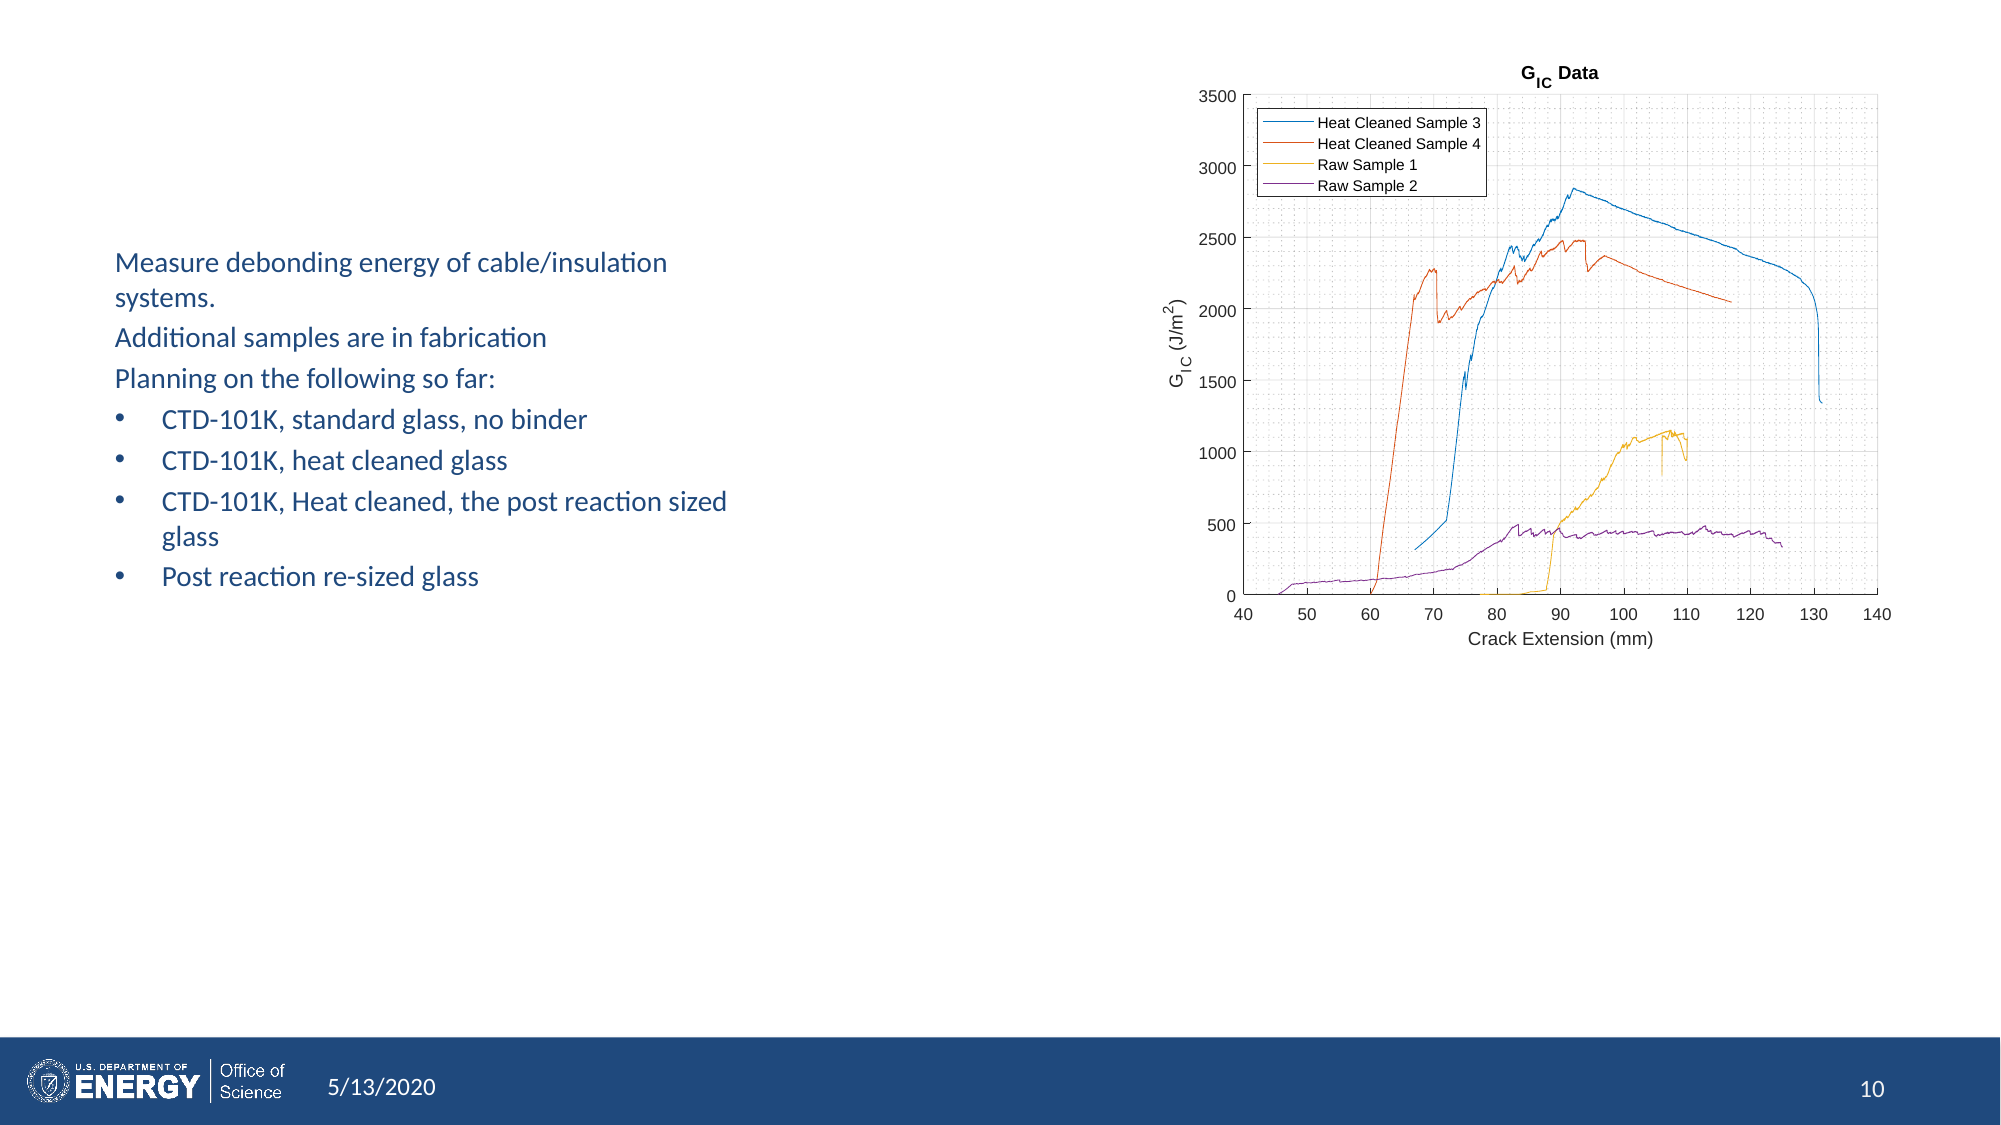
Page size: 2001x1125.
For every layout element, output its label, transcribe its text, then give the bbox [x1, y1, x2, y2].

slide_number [312, 1055, 567, 1116]
slide_number 10 [1433, 1057, 1900, 1118]
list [1137, 47, 1955, 662]
list Measure debonding energy of cable/insulation systems. Additional samples are in fabrication Planning on the following so far: CTD-101K, standard glass, no binder CTD-101K, heat cleaned glass CTD-101K, Heat cleaned, the post reaction sized glass Post reaction re-sized glass [99, 235, 758, 1005]
picture [27, 1059, 285, 1103]
